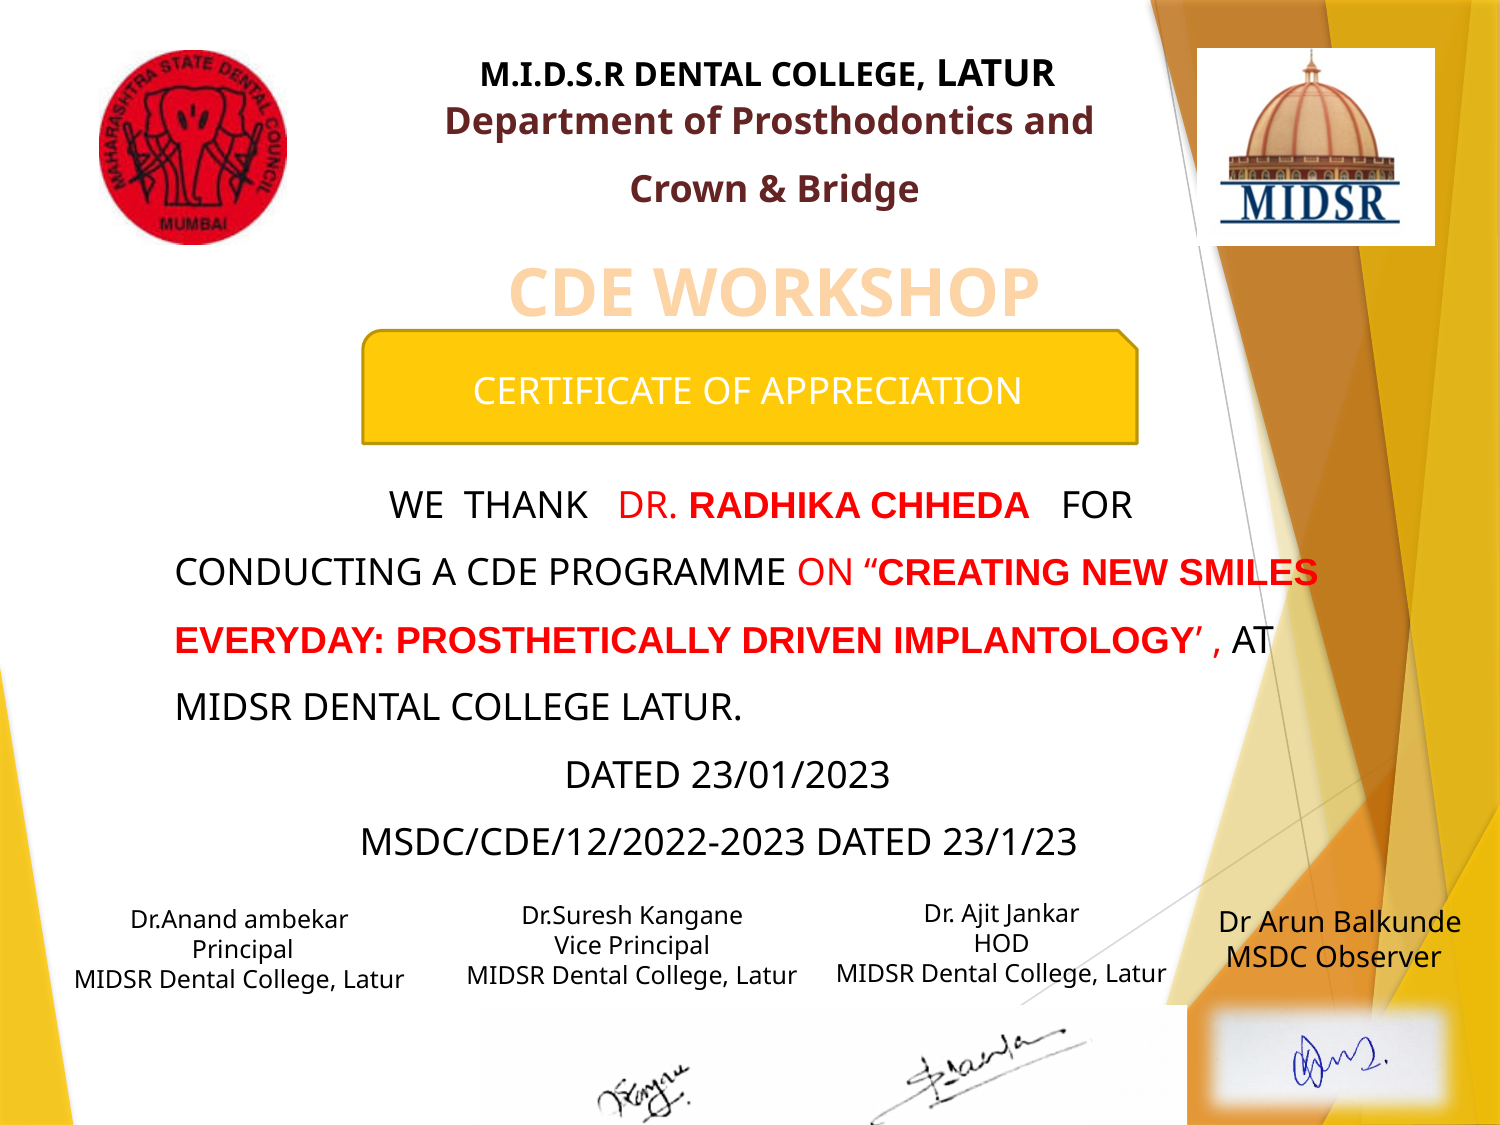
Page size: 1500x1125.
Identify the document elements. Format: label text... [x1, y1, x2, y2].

picture [1197, 48, 1436, 247]
picture [477, 710, 1188, 1125]
text_box Dr. Ajit Jankar HOD MIDSR Dental College, Latur [897, 889, 1218, 995]
picture [98, 50, 288, 245]
text_box Dr.Anand ambekar Principal MIDSR Dental College, Latur [53, 896, 426, 1001]
text_box CERTIFICATE OF APPRECIATION [361, 328, 1139, 446]
text_box WE THANK DR. RADHIKA CHHEDA FOR CONDUCTING A CDE PROGRAMME ON “CREATING NEW SMILES EVERYDAY: PROSTHETICALLY DRIVEN IMPLANTOLOGY’ , AT MIDSR DENTAL COLLEGE LATUR. DATED 23/01/2023 MSDC/CDE/12/2022-2023 DATED 23/1/23 [159, 450, 1341, 871]
picture [1193, 989, 1465, 1125]
text_box Dr.Suresh Kangane Vice Principal MIDSR Dental College, Latur [445, 892, 767, 997]
text_box M.I.D.S.R DENTAL COLLEGE, LATUR [172, 42, 1327, 90]
text_box Department of Prosthodontics and Crown & Bridge CDE WORKSHOP [277, 90, 1272, 338]
text_box Dr Arun Balkunde MSDC Observer [1203, 896, 1500, 981]
